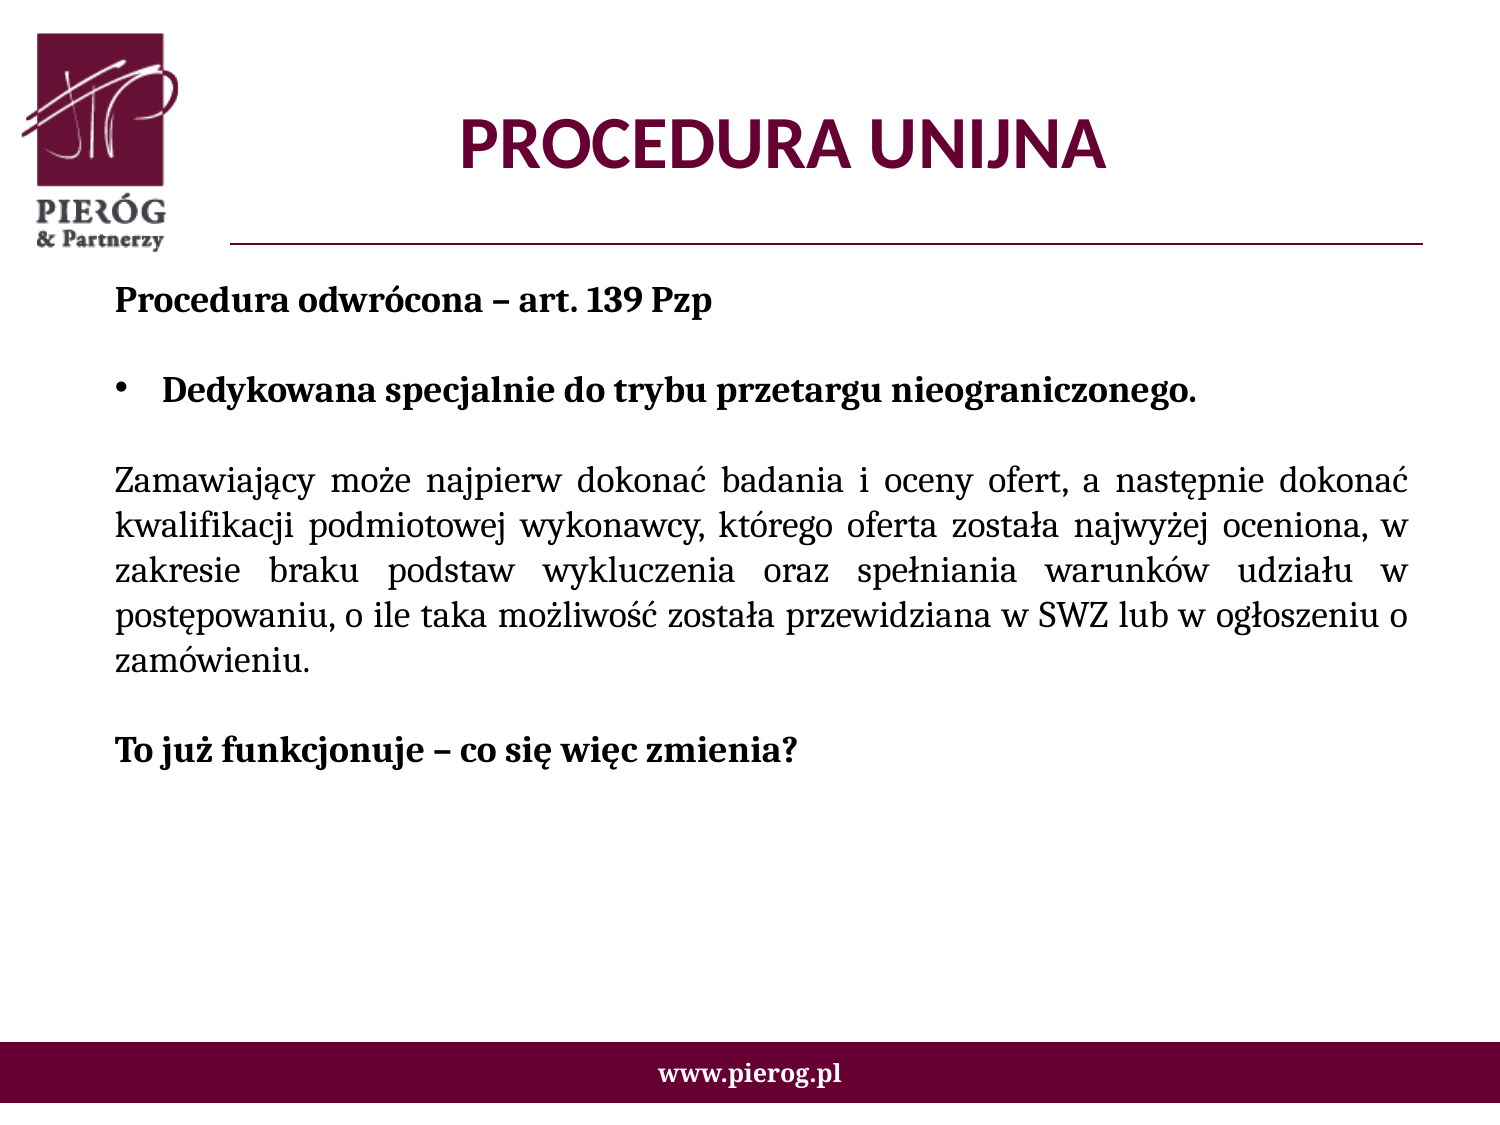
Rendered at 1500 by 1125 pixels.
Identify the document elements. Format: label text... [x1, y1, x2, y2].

text_box Procedura odwrócona – art. 139 Pzp Dedykowana specjalnie do trybu przetargu nieograniczonego. Zamawiający może najpierw dokonać badania i oceny ofert, a następnie dokonać kwalifikacji podmiotowej wykonawcy, którego oferta została najwyżej oceniona, w zakresie braku podstaw wykluczenia oraz spełniania warunków udziału w postępowaniu, o ile taka możliwość została przewidziana w SWZ lub w ogłoszeniu o zamówieniu. To już funkcjonuje – co się więc zmienia? [100, 267, 1425, 822]
picture [0, 0, 205, 279]
title PROCEDURA UNIJNA [75, 45, 1425, 233]
